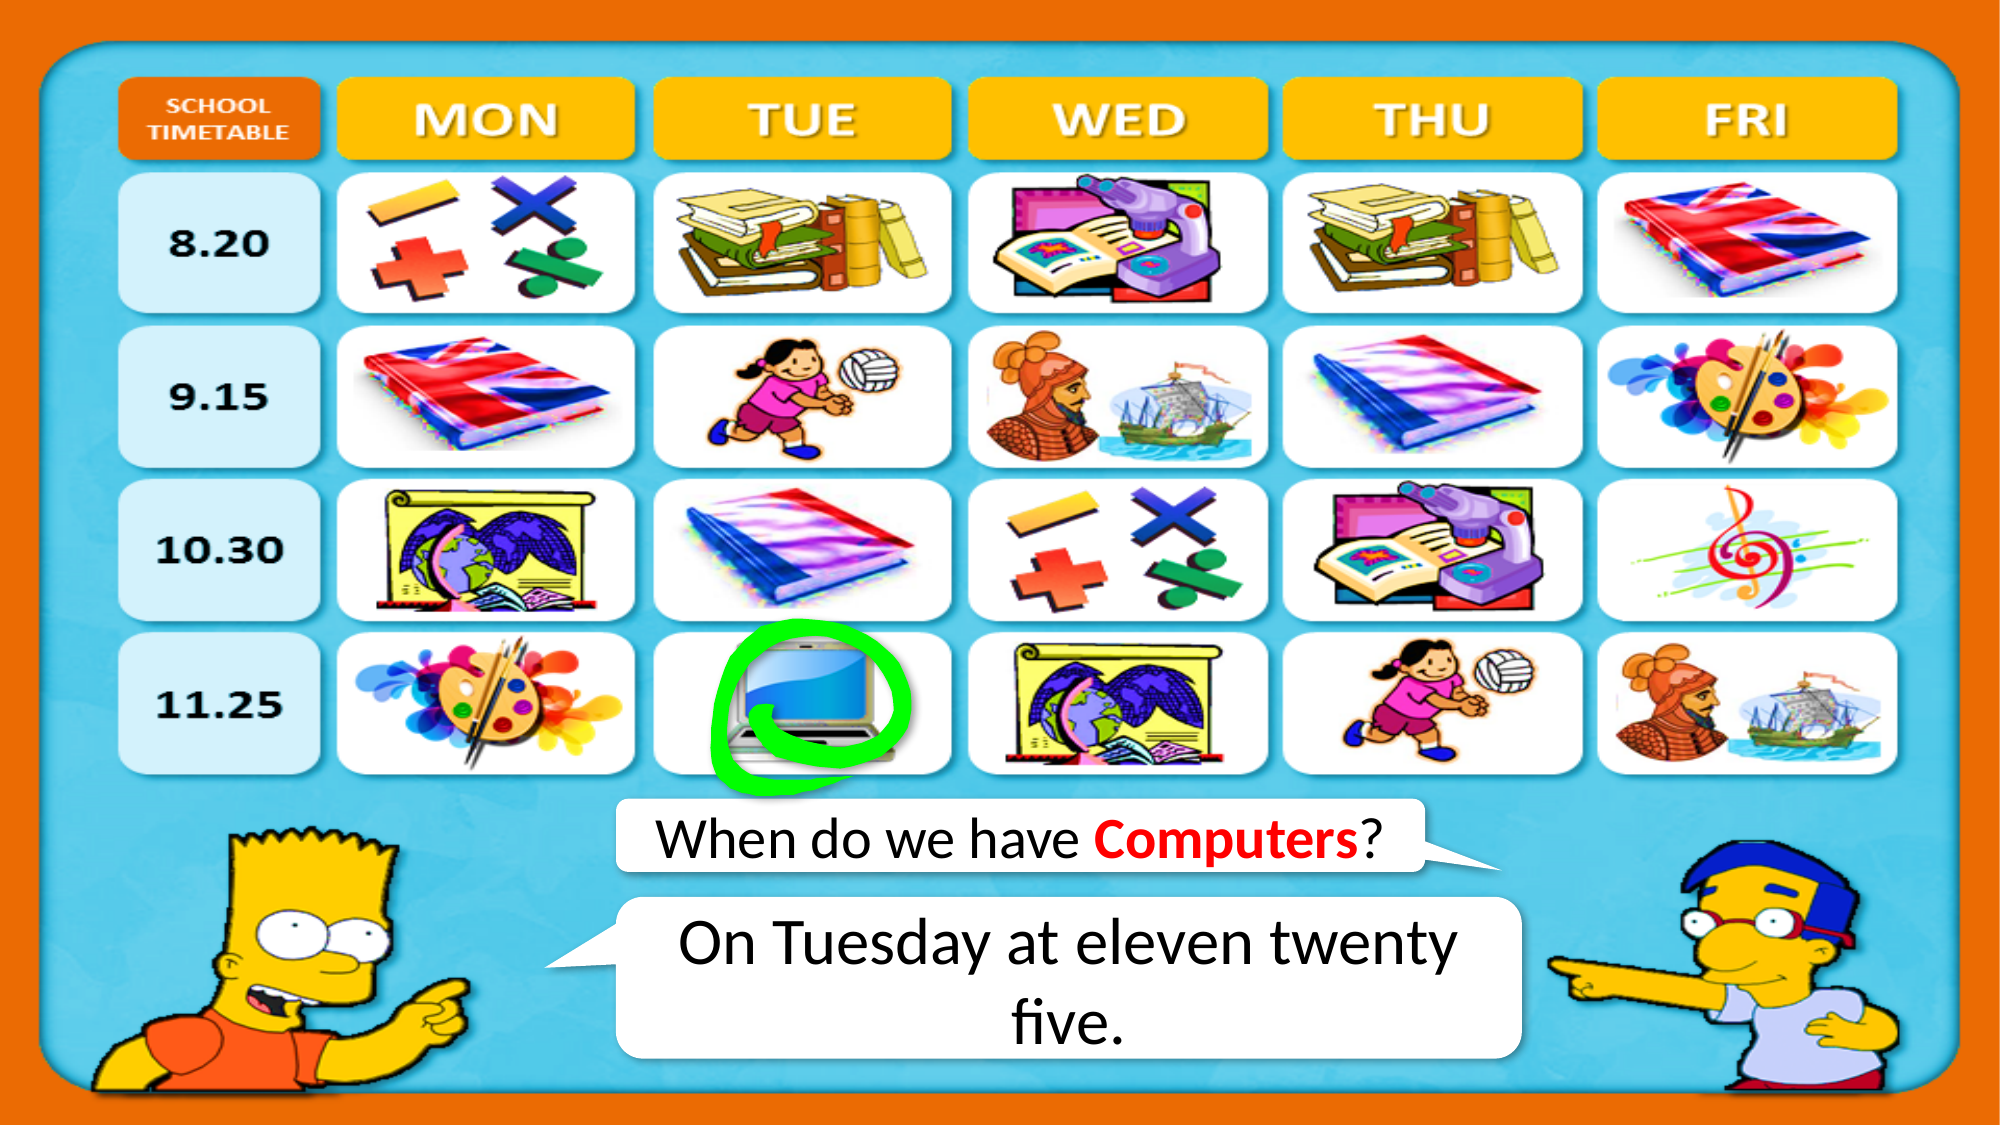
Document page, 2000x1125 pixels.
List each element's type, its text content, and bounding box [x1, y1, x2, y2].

text_box [710, 618, 912, 796]
text_box On Tuesday at eleven twenty five. [542, 894, 1524, 1061]
text_box When do we have Computers? [613, 796, 1505, 874]
picture [0, 0, 2000, 1125]
